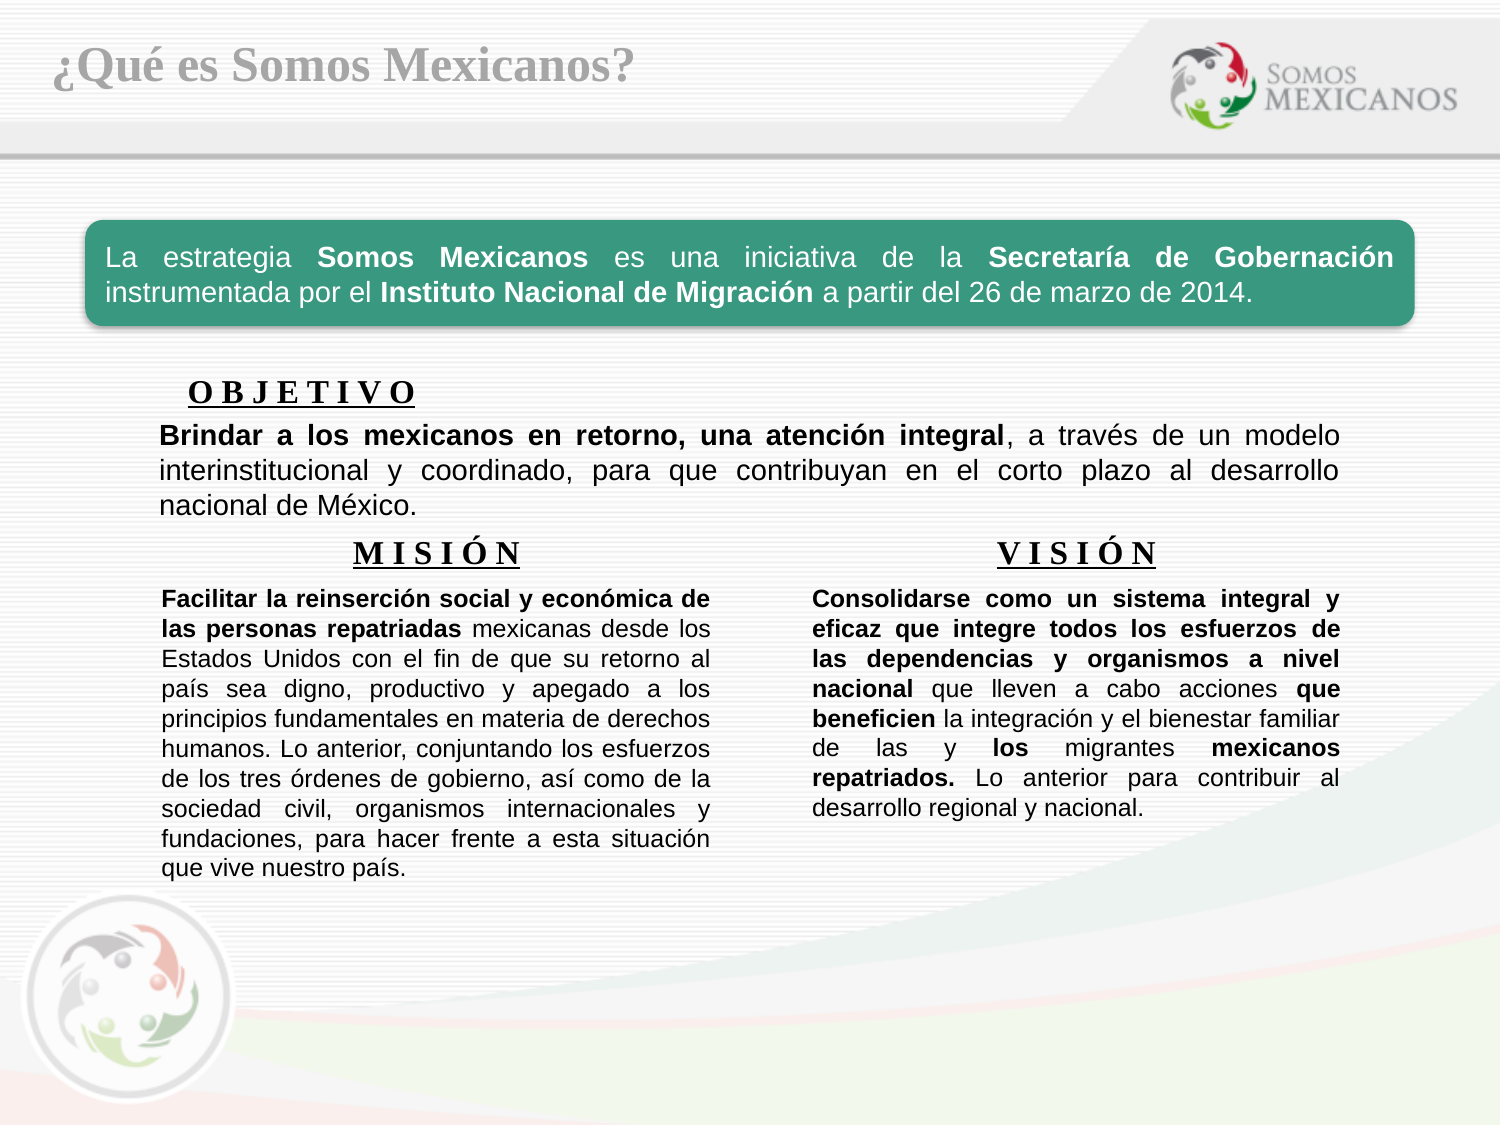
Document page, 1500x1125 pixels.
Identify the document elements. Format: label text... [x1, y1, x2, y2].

text_box V I S I Ó N [981, 529, 1171, 574]
text_box ¿Qué es Somos Mexicanos? [36, 0, 1062, 123]
text_box Consolidarse como un sistema integral y eficaz que integre todos los esfuerzos de las dependencias y organismos a nivel nacional que lleven a cabo acciones que beneficien la integración y el bienestar familiar de las y los migrantes mexicanos repatriados. Lo anterior para contribuir al desarrollo regional y nacional. [797, 574, 1356, 860]
text_box M I S I Ó N [338, 529, 535, 575]
text_box Brindar a los mexicanos en retorno, una atención integral, a través de un modelo interinstitucional y coordinado, para que contribuyan en el corto plazo al desarrollo nacional de México. [144, 409, 1356, 529]
text_box Facilitar la reinserción social y económica de las personas repatriadas mexicanas desde los Estados Unidos con el fin de que su retorno al país sea digno, productivo y apegado a los principios fundamentales en materia de derechos humanos. Lo anterior, conjuntando los esfuerzos de los tres órdenes de gobierno, así como de la sociedad civil, organismos internacionales y fundaciones, para hacer frente a esta situación que vive nuestro país. [146, 575, 727, 890]
picture [0, 0, 1500, 1125]
text_box La estrategia Somos Mexicanos es una iniciativa de la Secretaría de Gobernación instrumentada por el Instituto Nacional de Migración a partir del 26 de marzo de 2014. [84, 219, 1416, 327]
text_box O B J E T I V O [172, 363, 431, 409]
